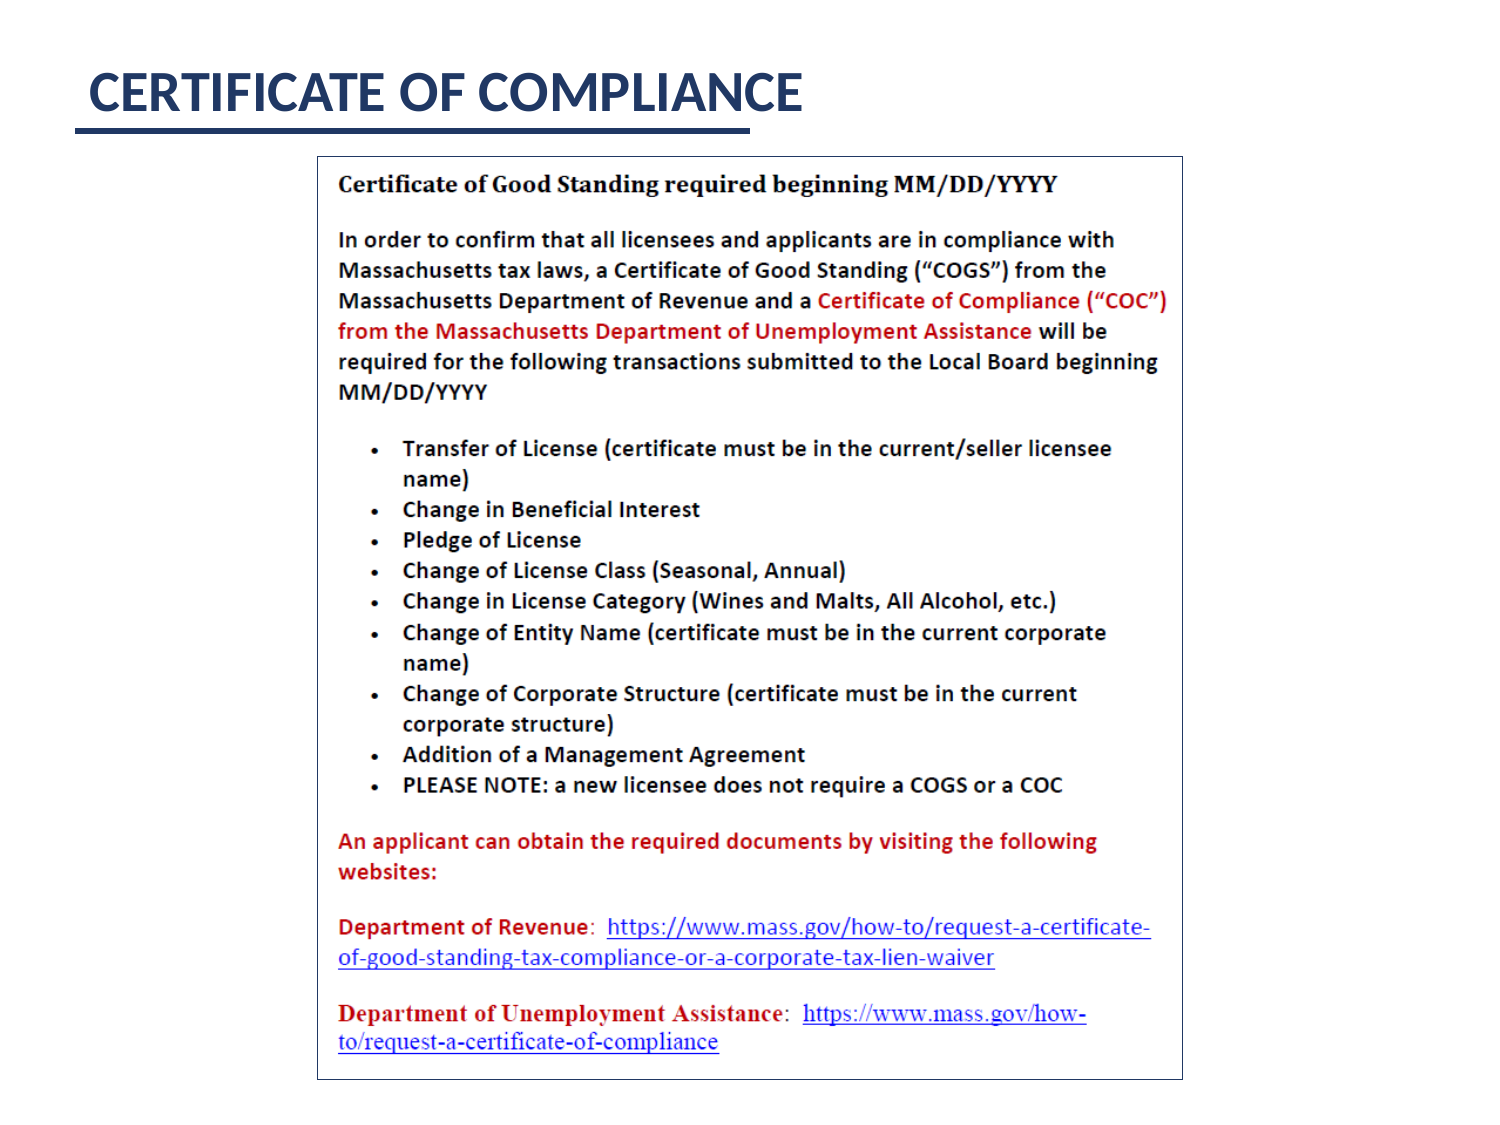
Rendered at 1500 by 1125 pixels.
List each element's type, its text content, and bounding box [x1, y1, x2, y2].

text_box CERTIFICATE OF COMPLIANCE [75, 45, 950, 130]
picture [317, 156, 1183, 1080]
